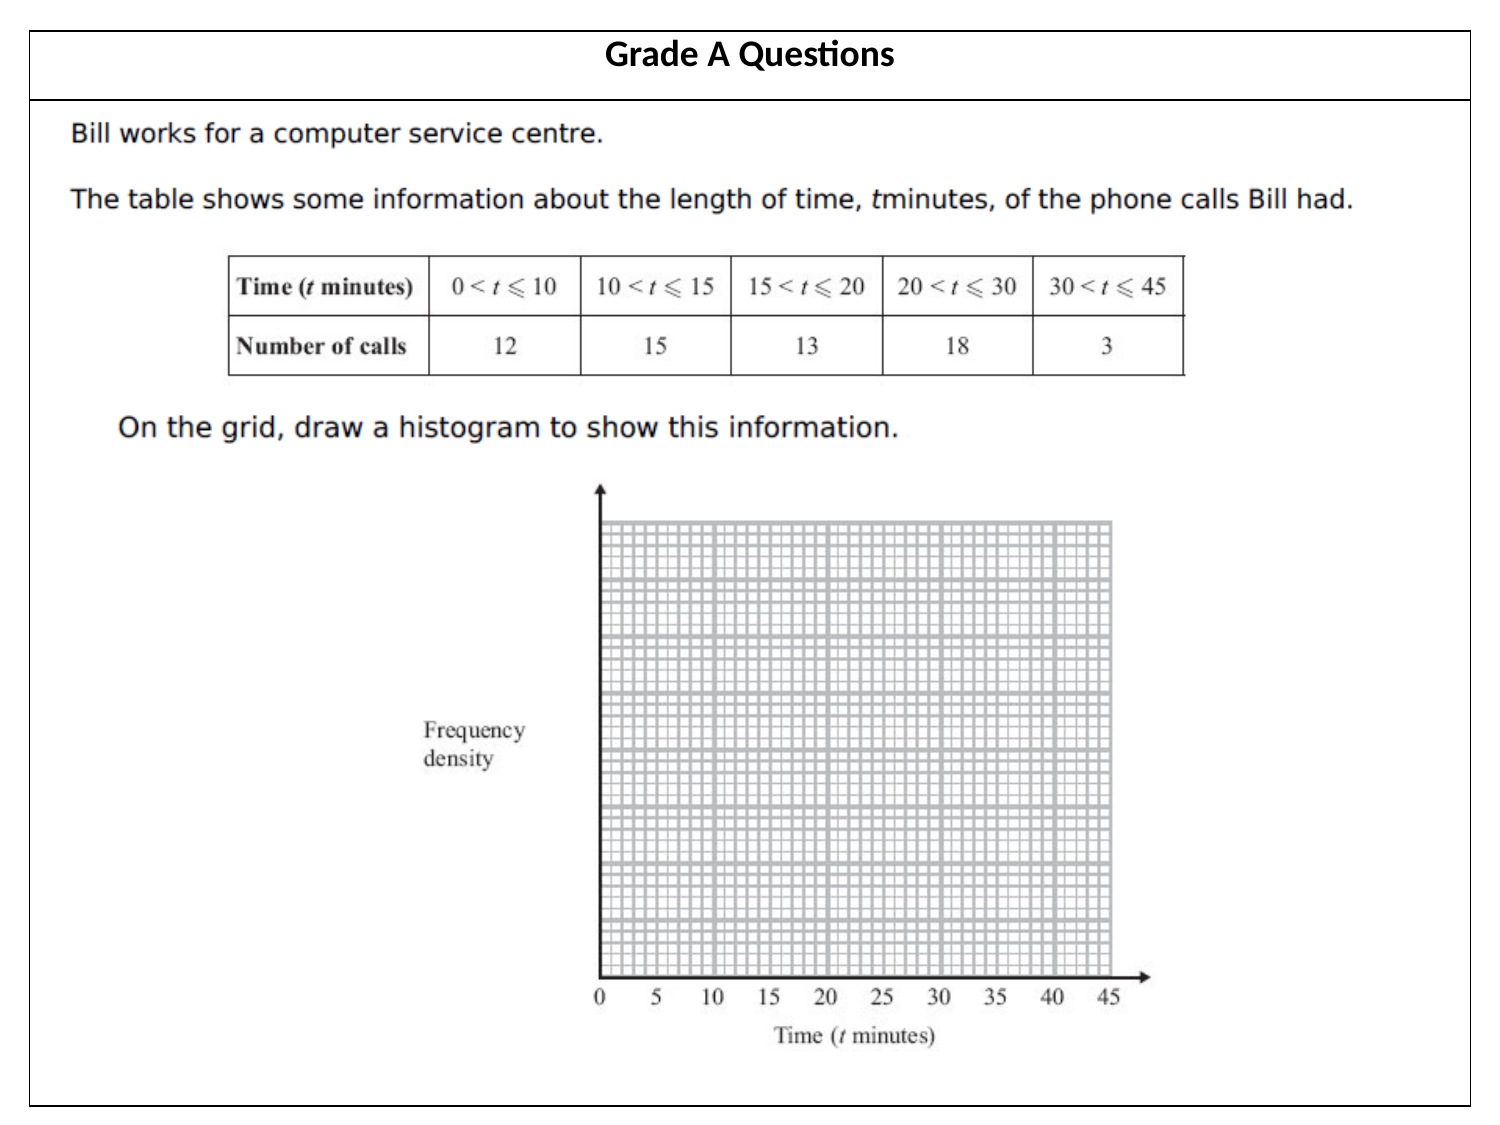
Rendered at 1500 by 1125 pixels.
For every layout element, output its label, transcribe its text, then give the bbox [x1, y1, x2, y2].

table_cell [30, 101, 1470, 1105]
picture [64, 113, 1372, 1066]
table_header Grade A Questions [30, 32, 1470, 99]
